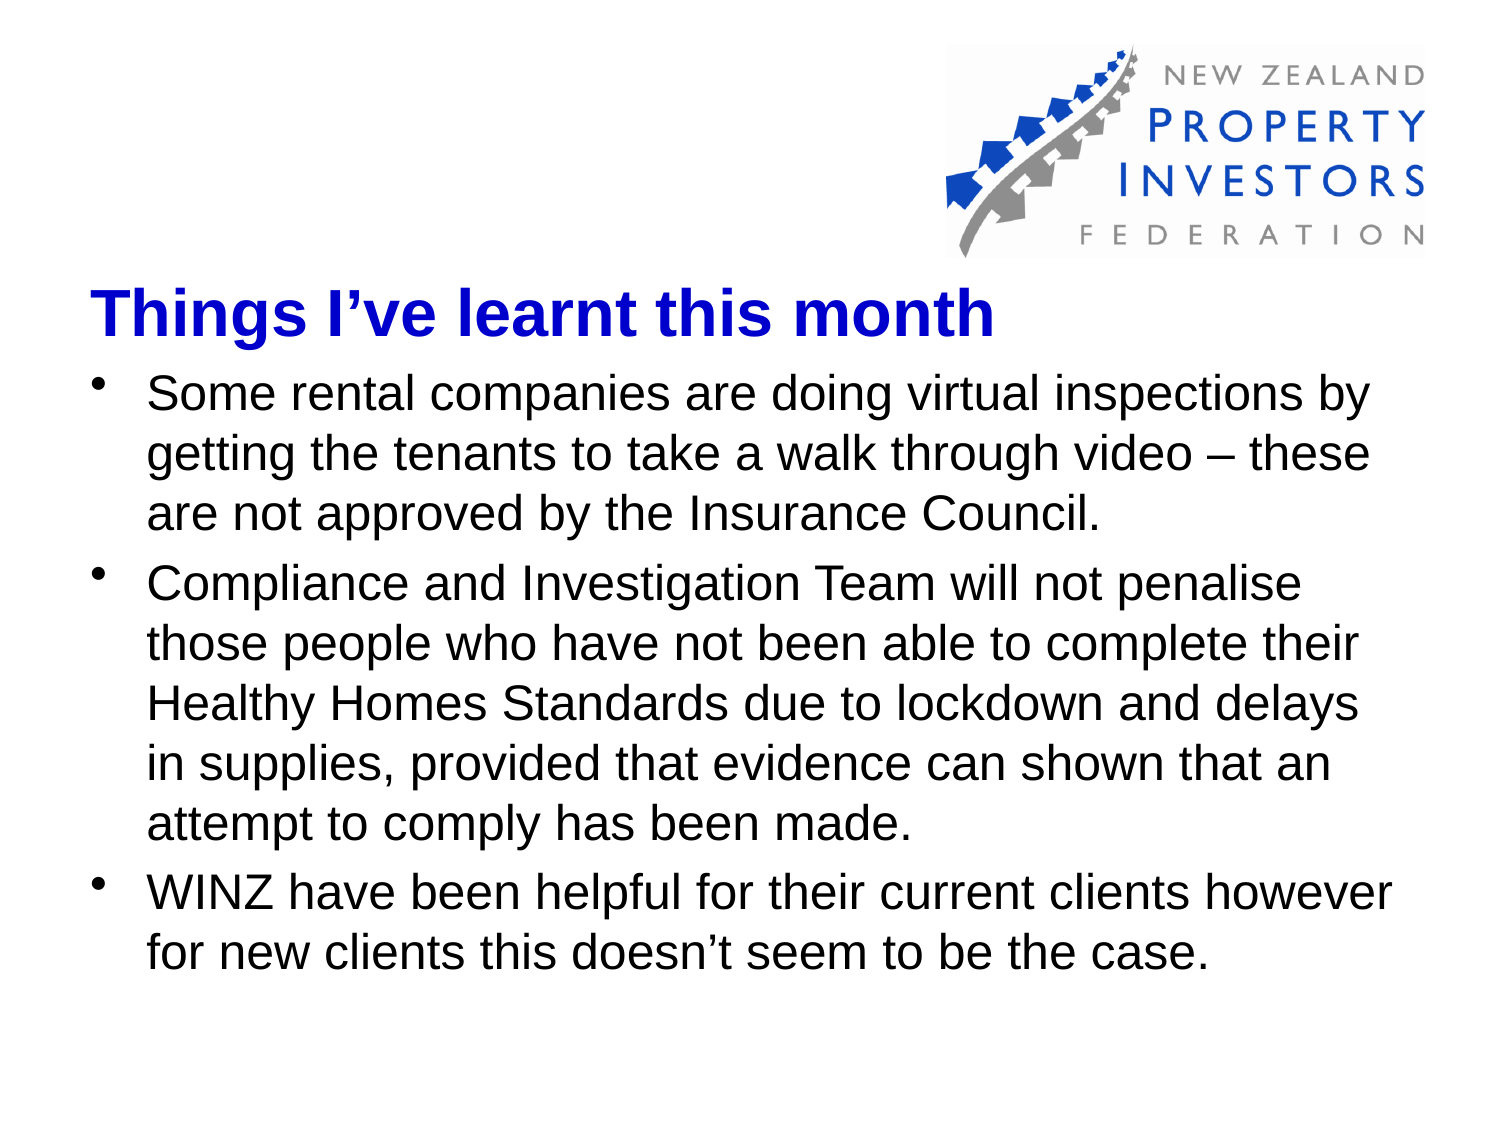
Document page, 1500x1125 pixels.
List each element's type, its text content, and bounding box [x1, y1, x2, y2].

picture [946, 44, 1425, 258]
list Things I’ve learnt this month Some rental companies are doing virtual inspections by getting the tenants to take a walk through video – these are not approved by the Insurance Council. Compliance and Investigation Team will not penalise those people who have not been able to complete their Healthy Homes Standards due to lockdown and delays in supplies, provided that evidence can shown that an attempt to comply has been made. WINZ have been helpful for their current clients however for new clients this doesn’t seem to be the case. [74, 262, 1426, 1006]
